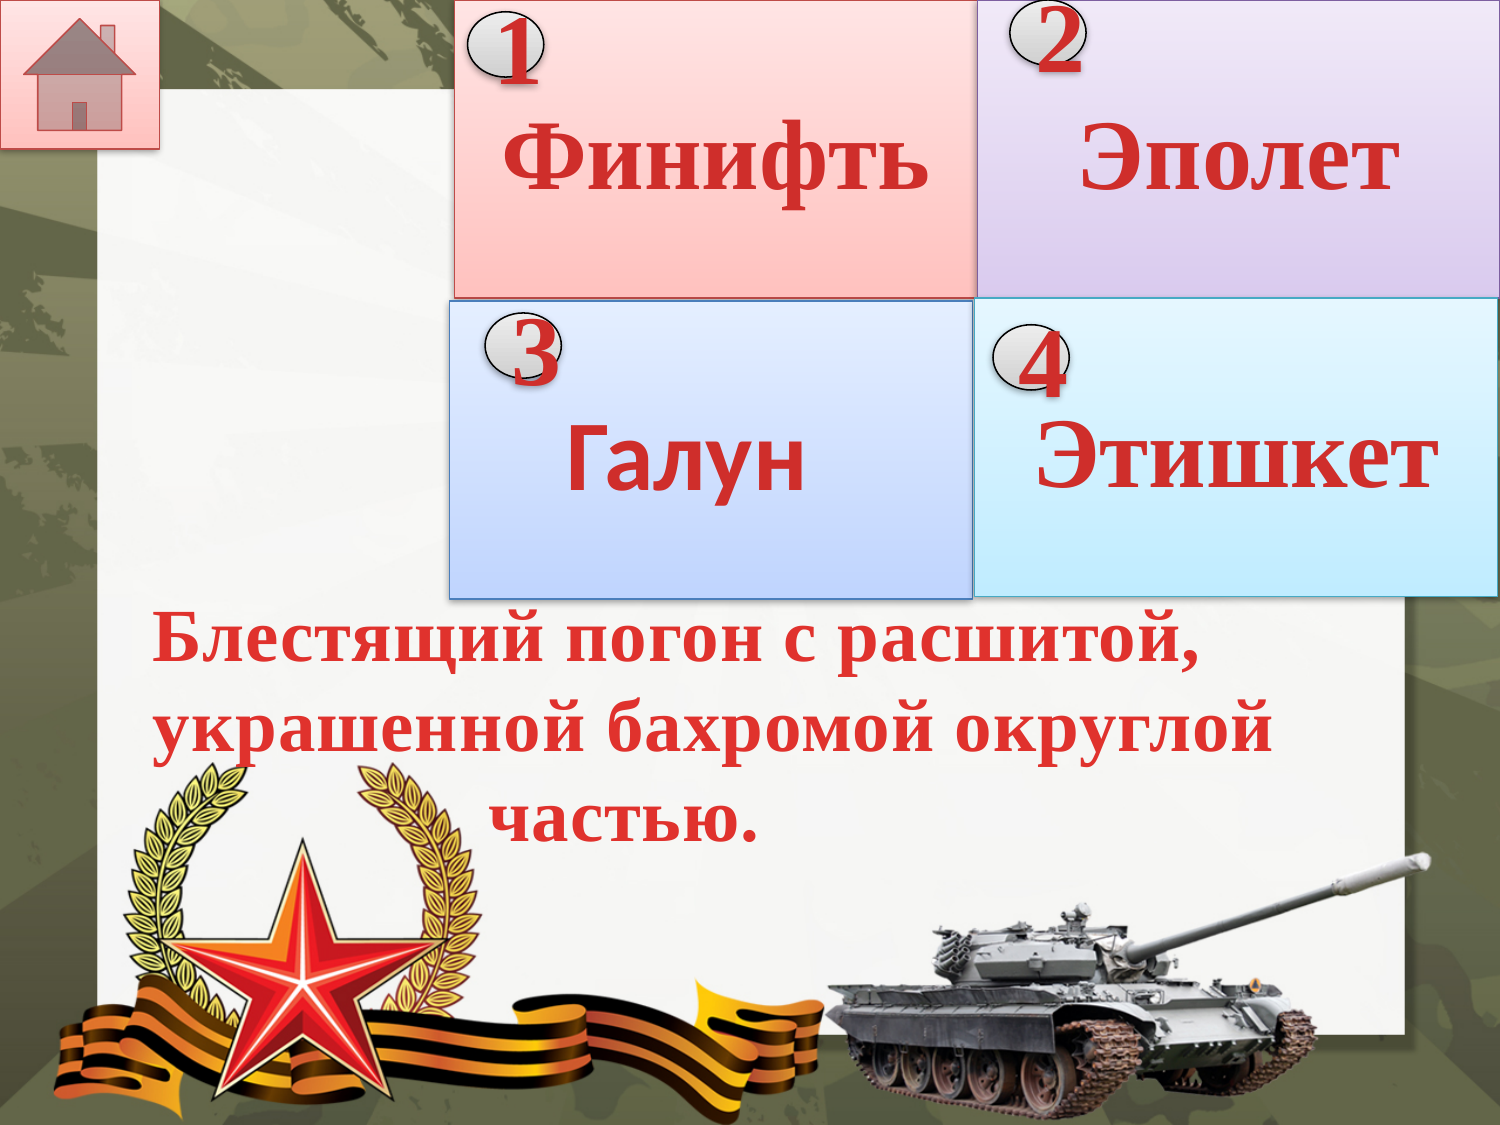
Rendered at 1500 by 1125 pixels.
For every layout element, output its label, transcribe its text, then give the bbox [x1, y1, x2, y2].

text_box Финифть [454, 0, 973, 298]
title Блестящий погон с расшитой, украшенной бахромой округлой частью. [137, 668, 1497, 775]
text_box Этишкет [974, 297, 1498, 597]
text_box [0, 0, 160, 150]
text_box 2 [1009, 0, 1087, 67]
text_box 4 [992, 323, 1071, 391]
text_box 3 [484, 312, 563, 379]
text_box Эполет [977, 0, 1500, 299]
text_box Галун [449, 300, 970, 600]
picture [0, 0, 1500, 1125]
text_box 1 [466, 10, 545, 78]
